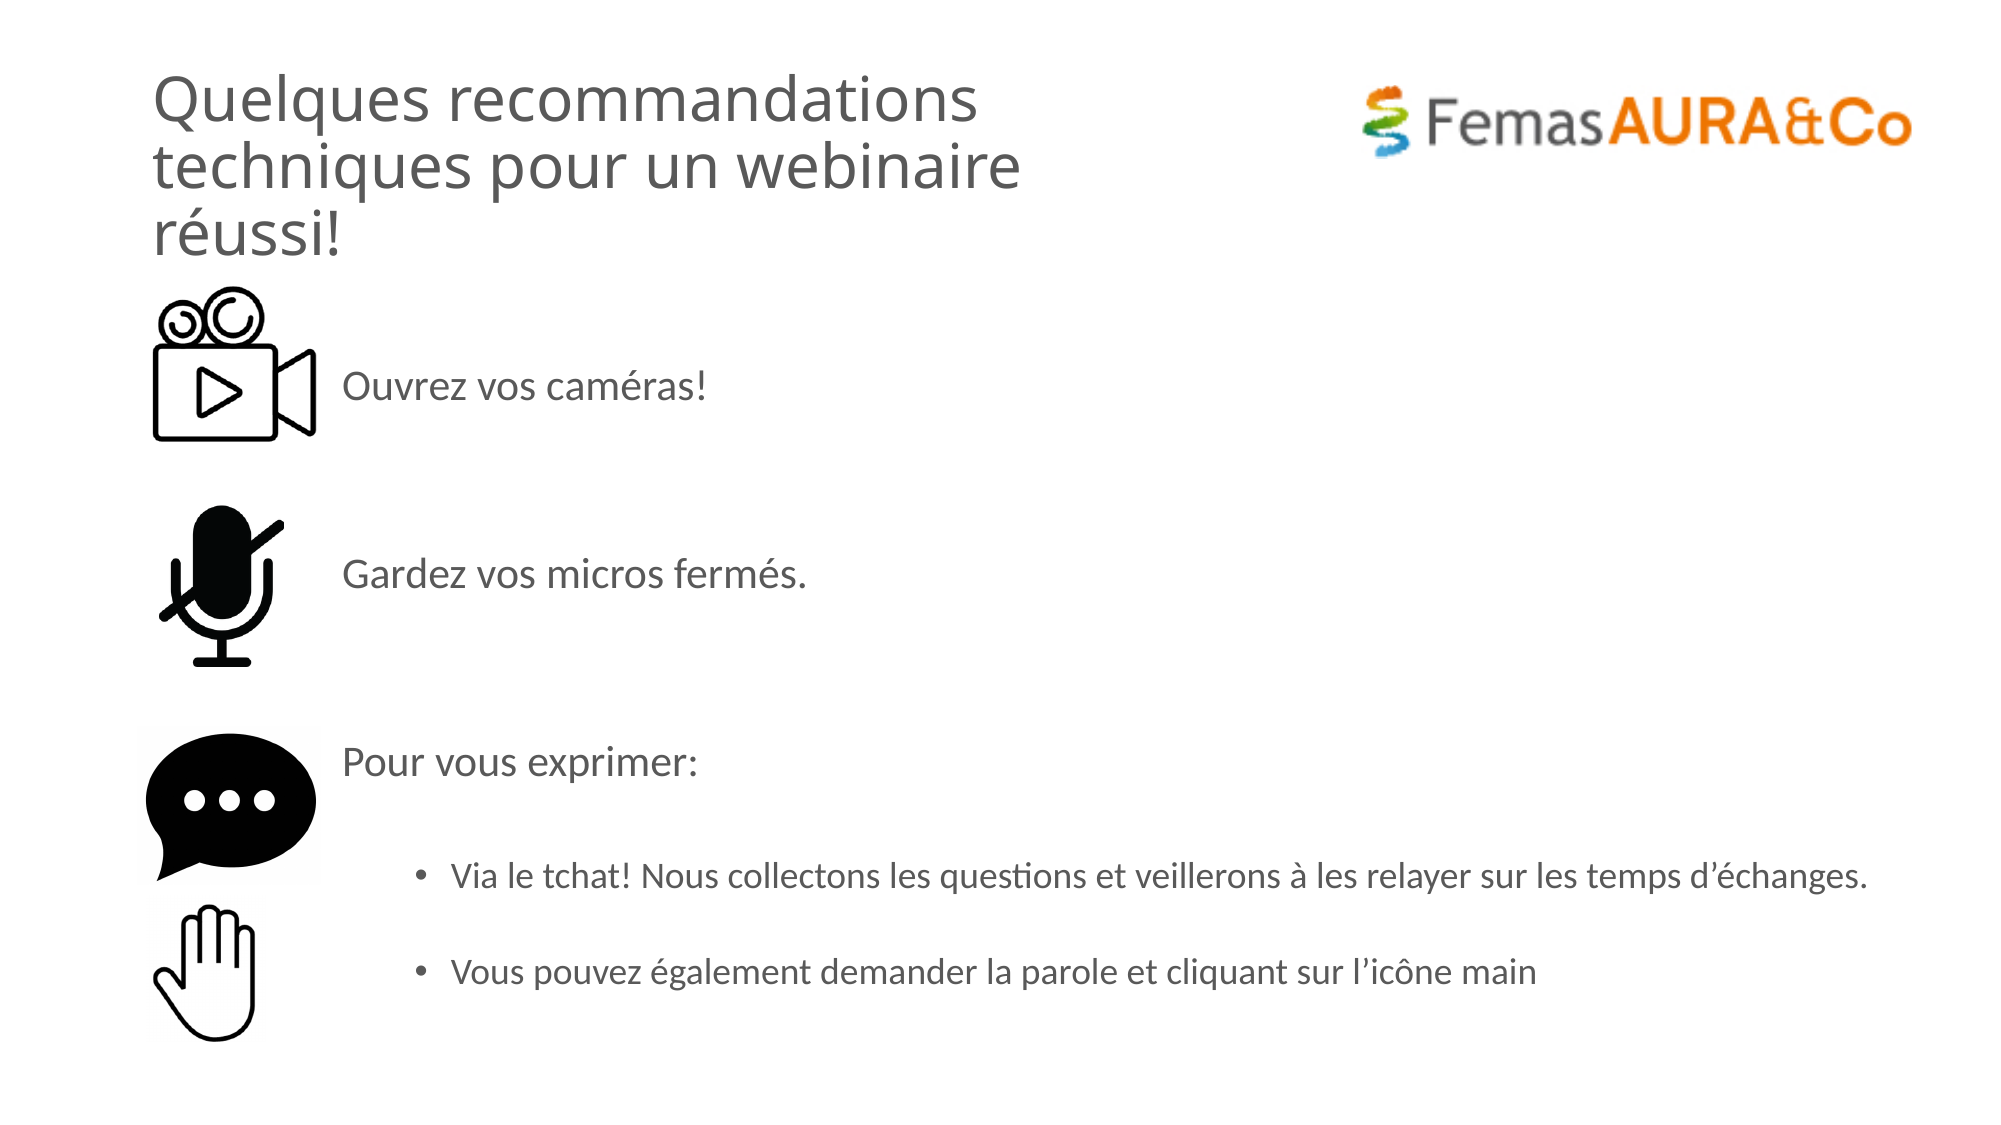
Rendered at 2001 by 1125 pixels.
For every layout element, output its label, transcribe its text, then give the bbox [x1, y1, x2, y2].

picture [137, 480, 300, 679]
picture [1361, 85, 1915, 159]
picture [137, 726, 321, 885]
list Ouvrez vos caméras! Gardez vos micros fermés. Pour vous exprimer: Via le tchat! Nous collectons les questions et veillerons à les relayer sur les temps d’échanges. Vous pouvez également demander la parole et cliquant sur l’icône main [327, 287, 1985, 1001]
picture [146, 895, 266, 1042]
picture [146, 277, 328, 447]
title Quelques recommandations techniques pour un webinaire réussi! [137, 59, 1240, 278]
